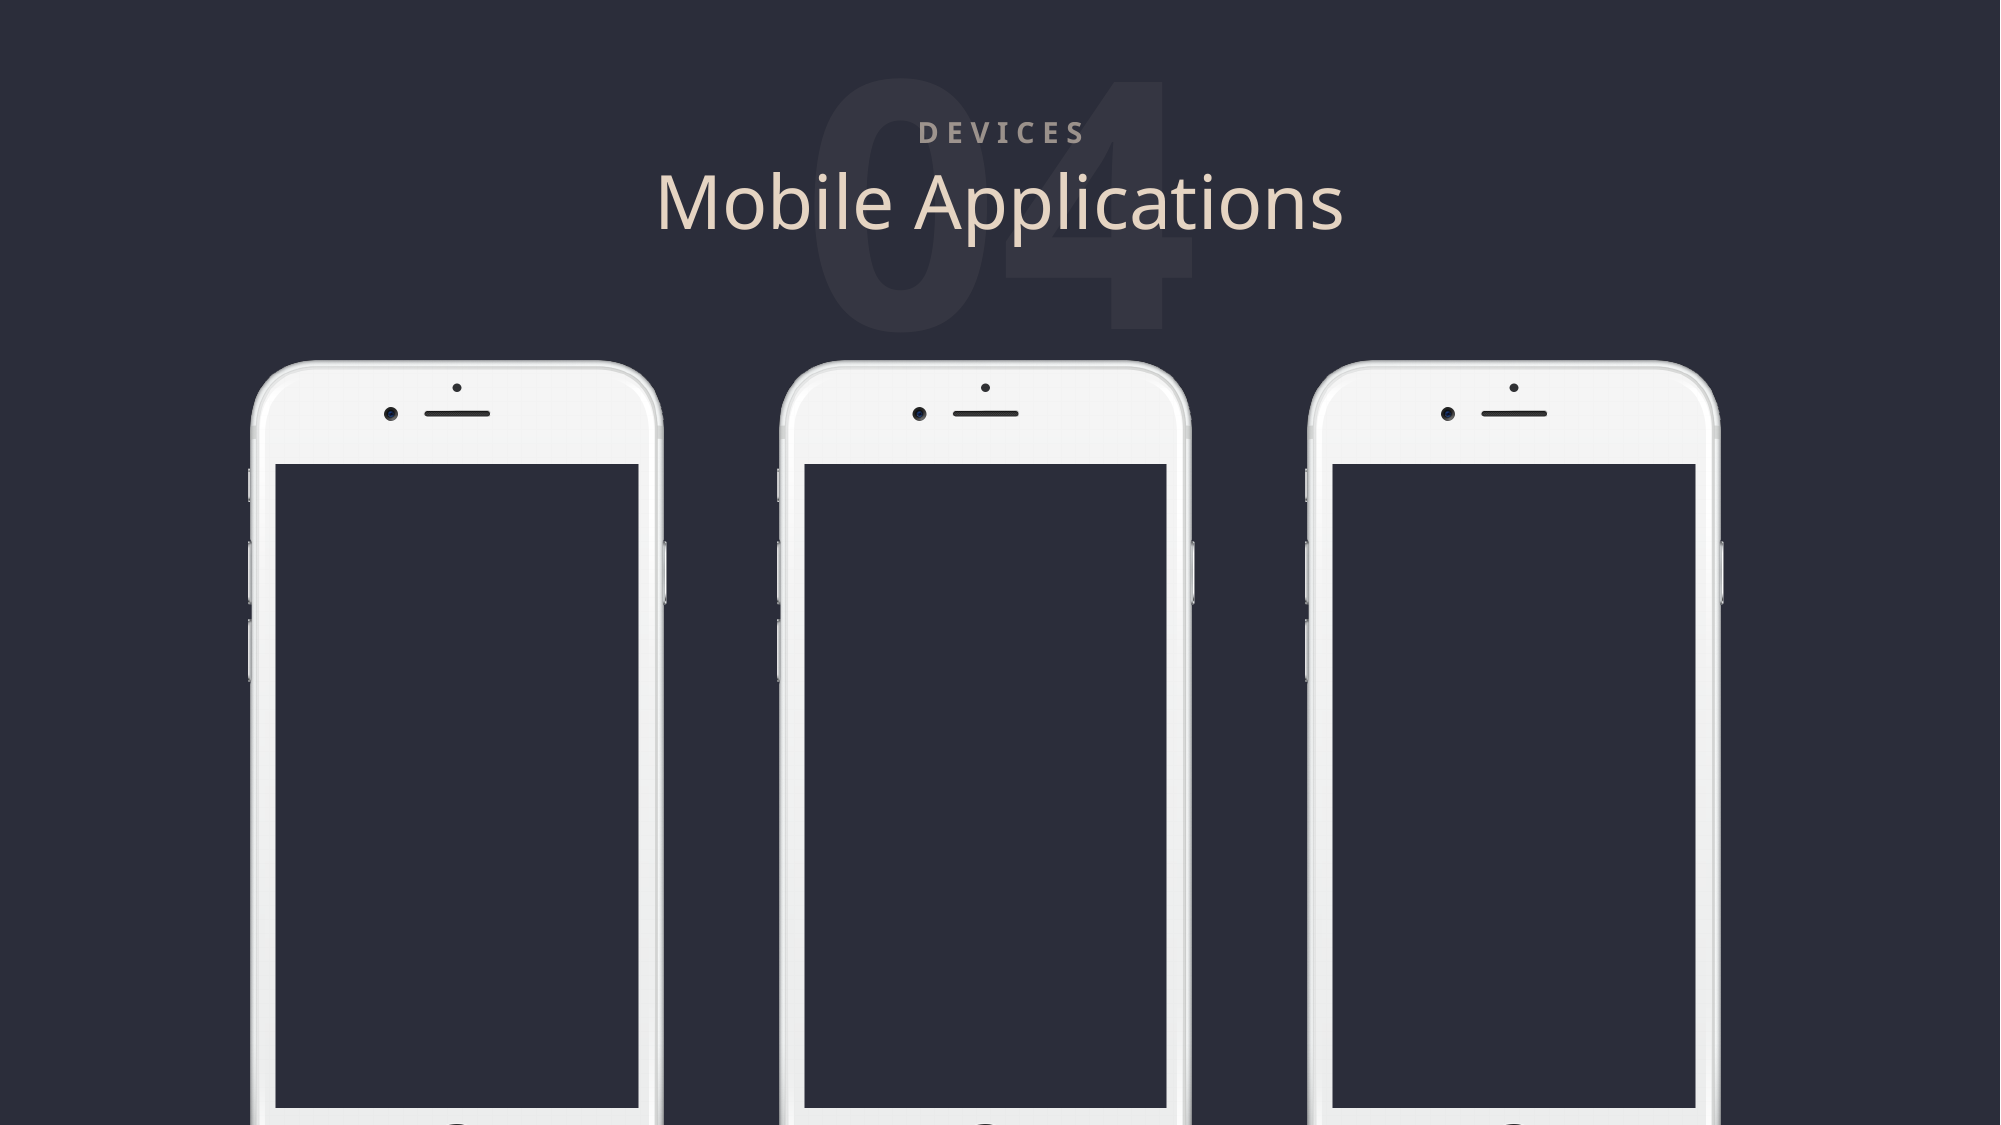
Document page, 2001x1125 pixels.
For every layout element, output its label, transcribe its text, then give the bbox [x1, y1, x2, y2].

text_box 04 [787, 0, 1213, 406]
title Mobile Applications [137, 157, 787, 260]
text_box D E V I C E S [902, 106, 1098, 157]
picture [195, 360, 1787, 1125]
title Mobile Applications [1213, 157, 1863, 260]
